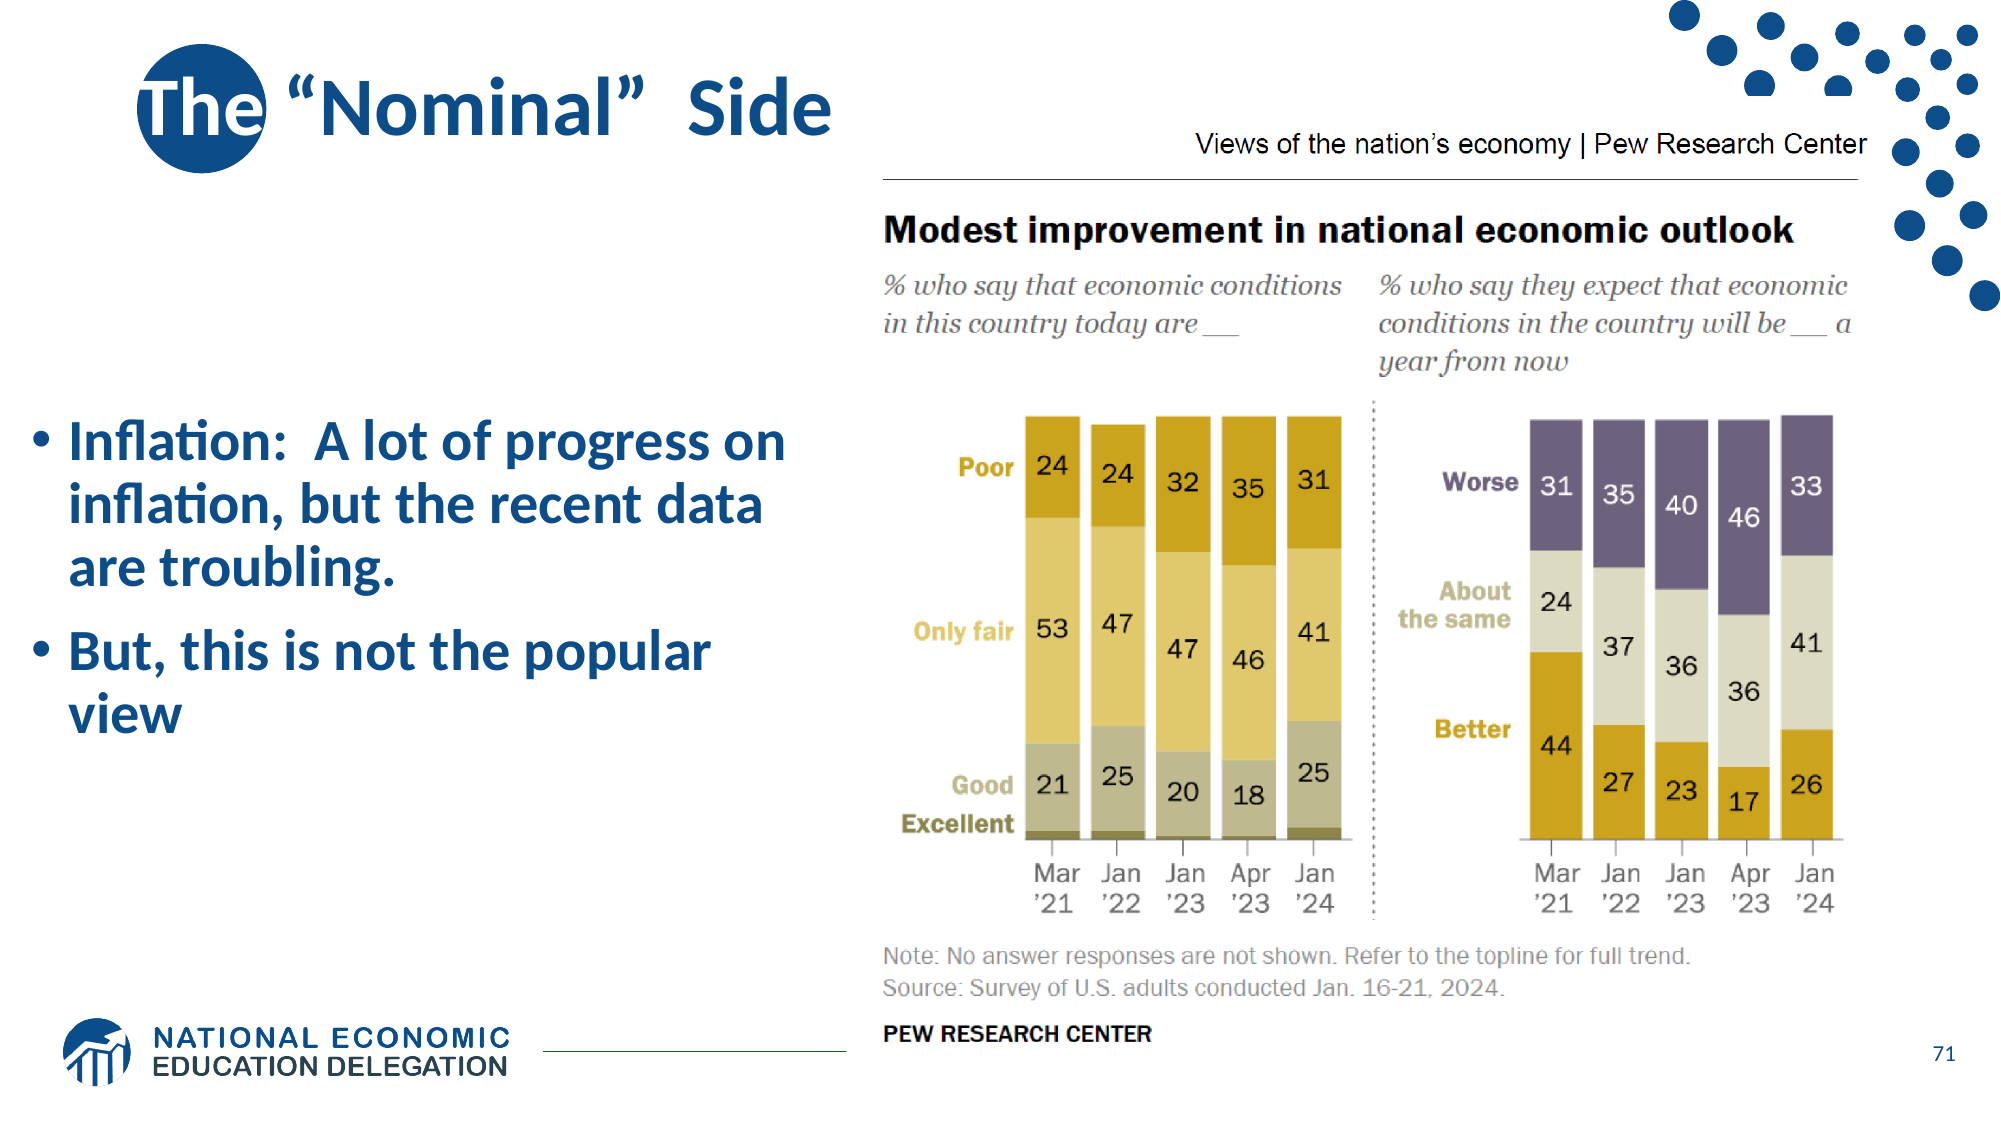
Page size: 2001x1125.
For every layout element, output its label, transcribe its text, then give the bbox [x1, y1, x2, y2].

picture [846, 96, 1890, 1053]
slide_number 71 [1521, 1022, 1972, 1082]
picture [55, 1013, 520, 1091]
list Inflation: A lot of progress on inflation, but the recent data are troubling. But, this is not the popular view [16, 221, 825, 936]
title The “Nominal” Side [122, 0, 1848, 218]
